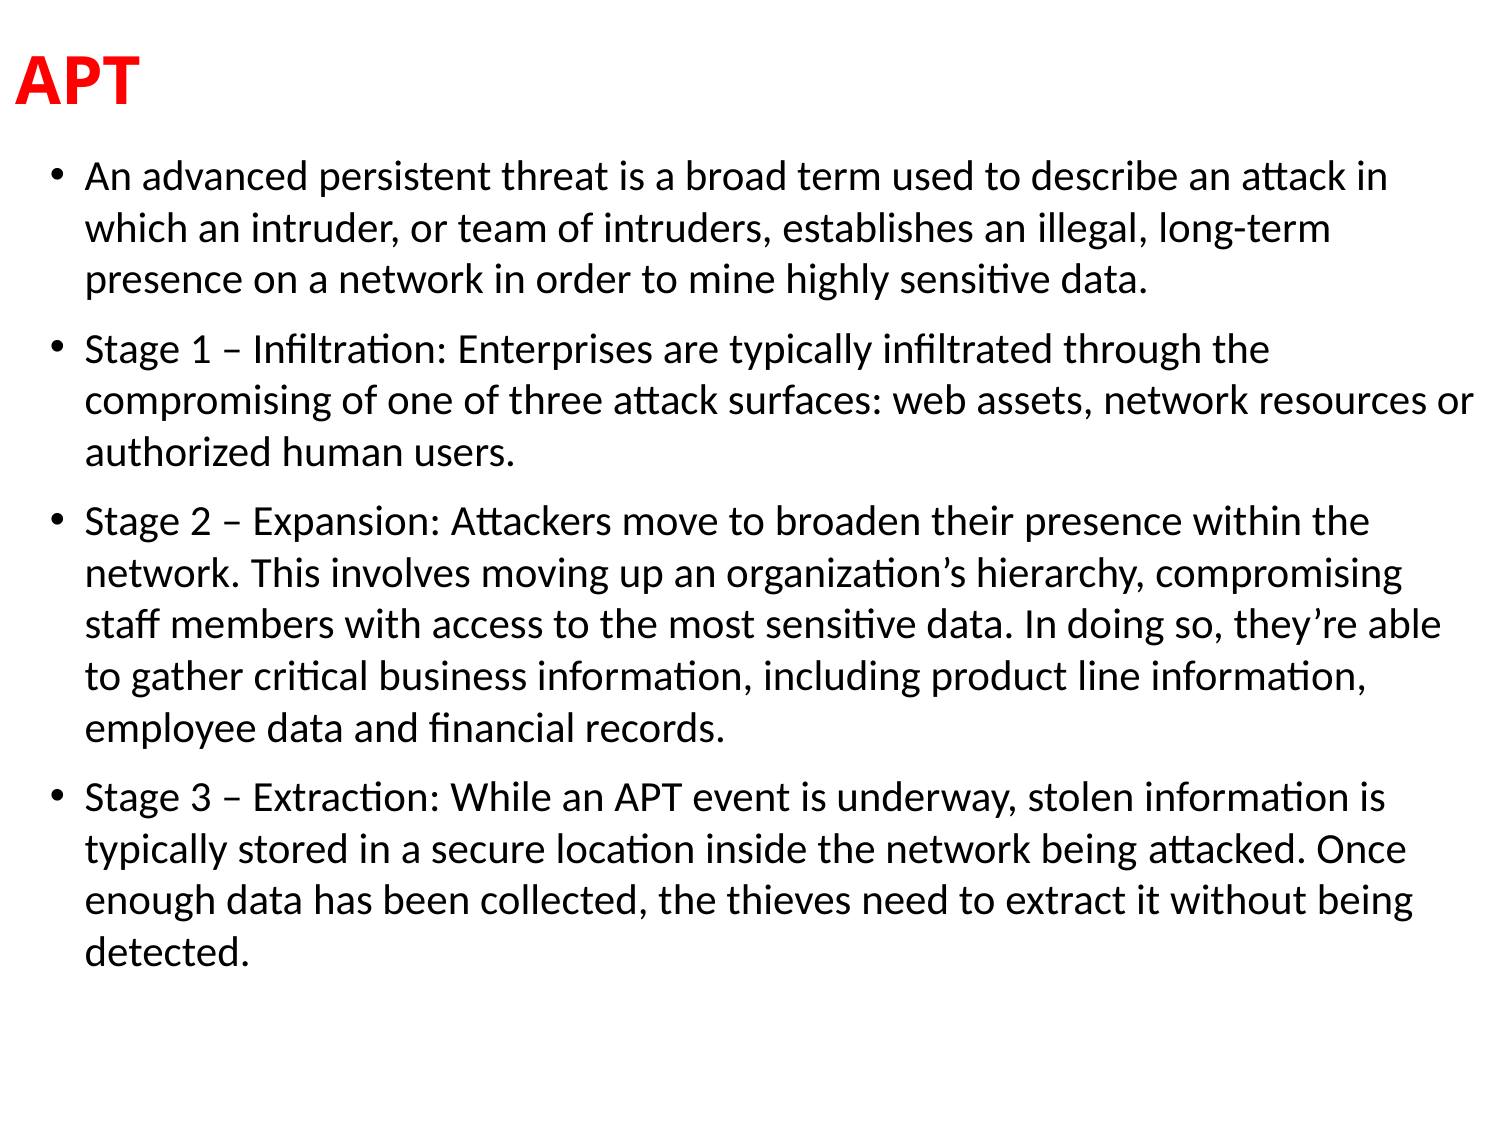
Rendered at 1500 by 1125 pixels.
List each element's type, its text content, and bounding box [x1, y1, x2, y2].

list An advanced persistent threat is a broad term used to describe an attack in which an intruder, or team of intruders, establishes an illegal, long-term presence on a network in order to mine highly sensitive data. Stage 1 – Infiltration: Enterprises are typically infiltrated through the compromising of one of three attack surfaces: web assets, network resources or authorized human users. Stage 2 – Expansion: Attackers move to broaden their presence within the network. This involves moving up an organization’s hierarchy, compromising staff members with access to the most sensitive data. In doing so, they’re able to gather critical business information, including product line information, employee data and financial records. Stage 3 – Extraction: While an APT event is underway, stolen information is typically stored in a secure location inside the network being attacked. Once enough data has been collected, the thieves need to extract it without being detected. [34, 140, 1492, 987]
title APT [0, 26, 1294, 141]
